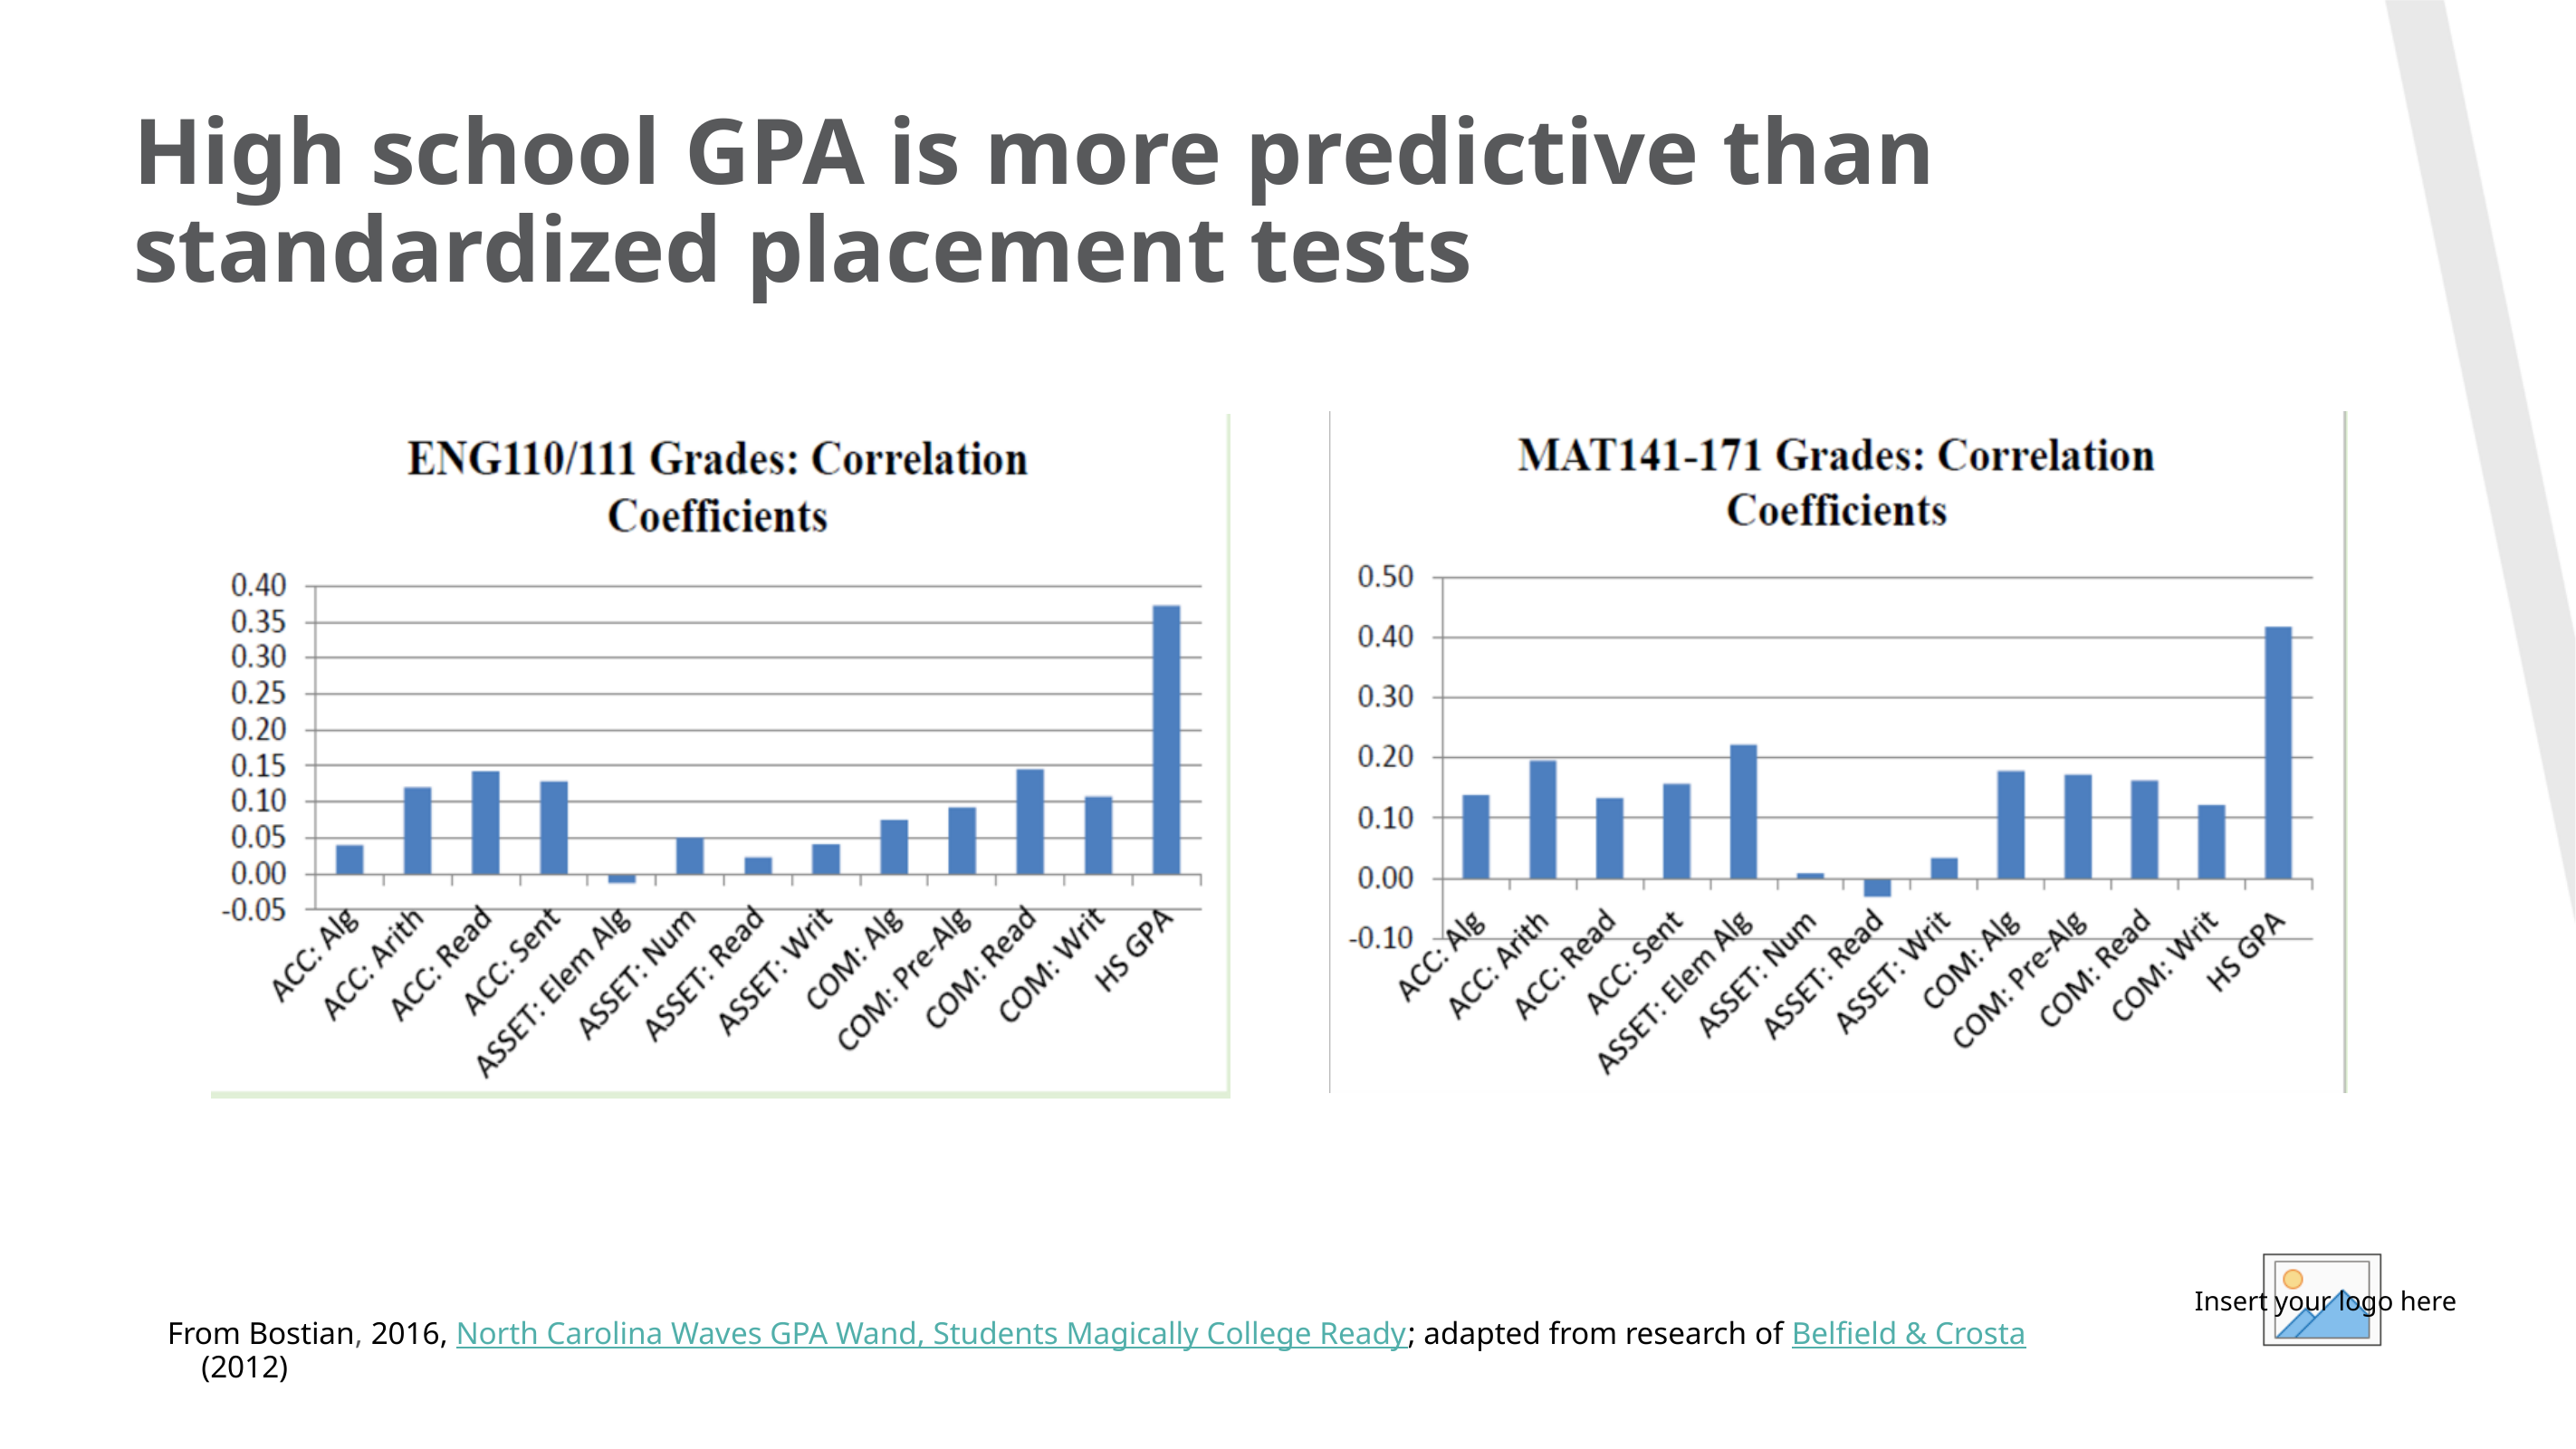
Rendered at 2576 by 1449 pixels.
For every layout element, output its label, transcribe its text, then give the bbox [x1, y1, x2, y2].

picture [1328, 0, 2576, 1449]
title High school GPA is more predictive than standardized placement tests [120, 92, 2390, 336]
picture [211, 384, 1231, 1128]
list From Bostian, 2016, North Carolina Waves GPA Wand, Students Magically College Ready; adapted from research of Belfield & Crosta (2012) [120, 1352, 2113, 1398]
